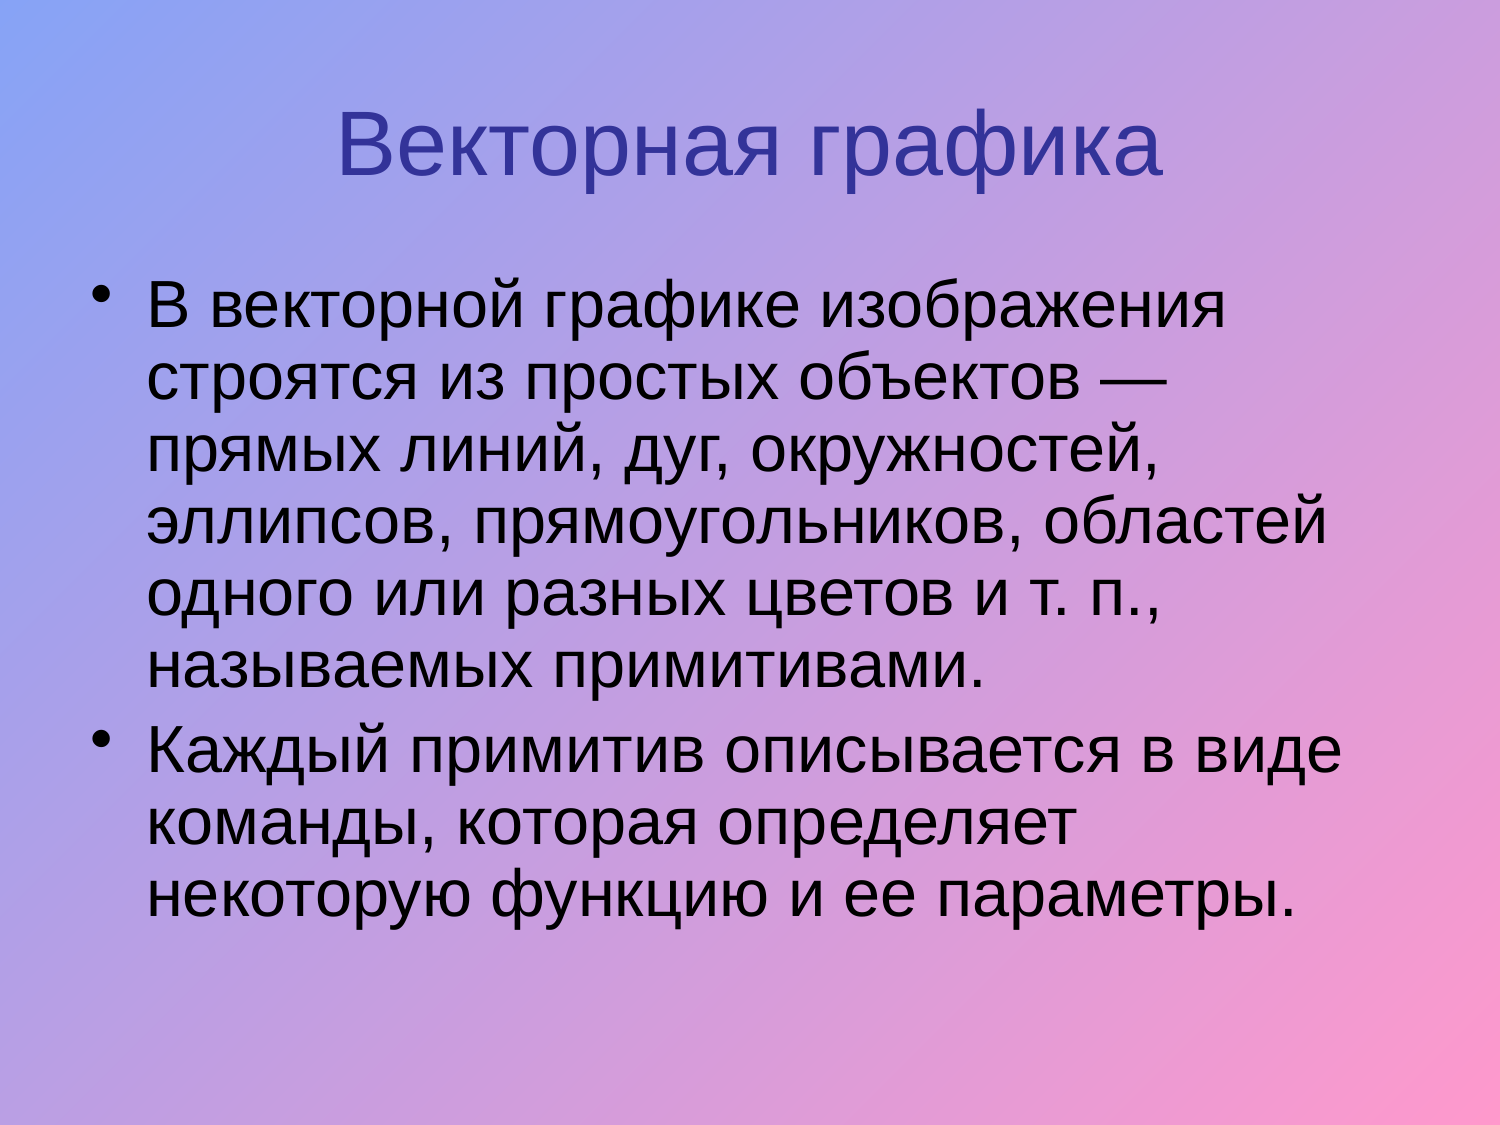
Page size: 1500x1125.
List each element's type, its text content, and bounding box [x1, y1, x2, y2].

title Векторная графика [75, 45, 1425, 233]
list В векторной графике изображения строятся из простых объектов — прямых линий, дуг, окружностей, эллипсов, прямоугольников, областей одного или разных цветов и т. п., называемых примитивами. Каждый примитив описывается в виде команды, которая определяет некоторую функцию и ее параметры. [75, 262, 1425, 1005]
